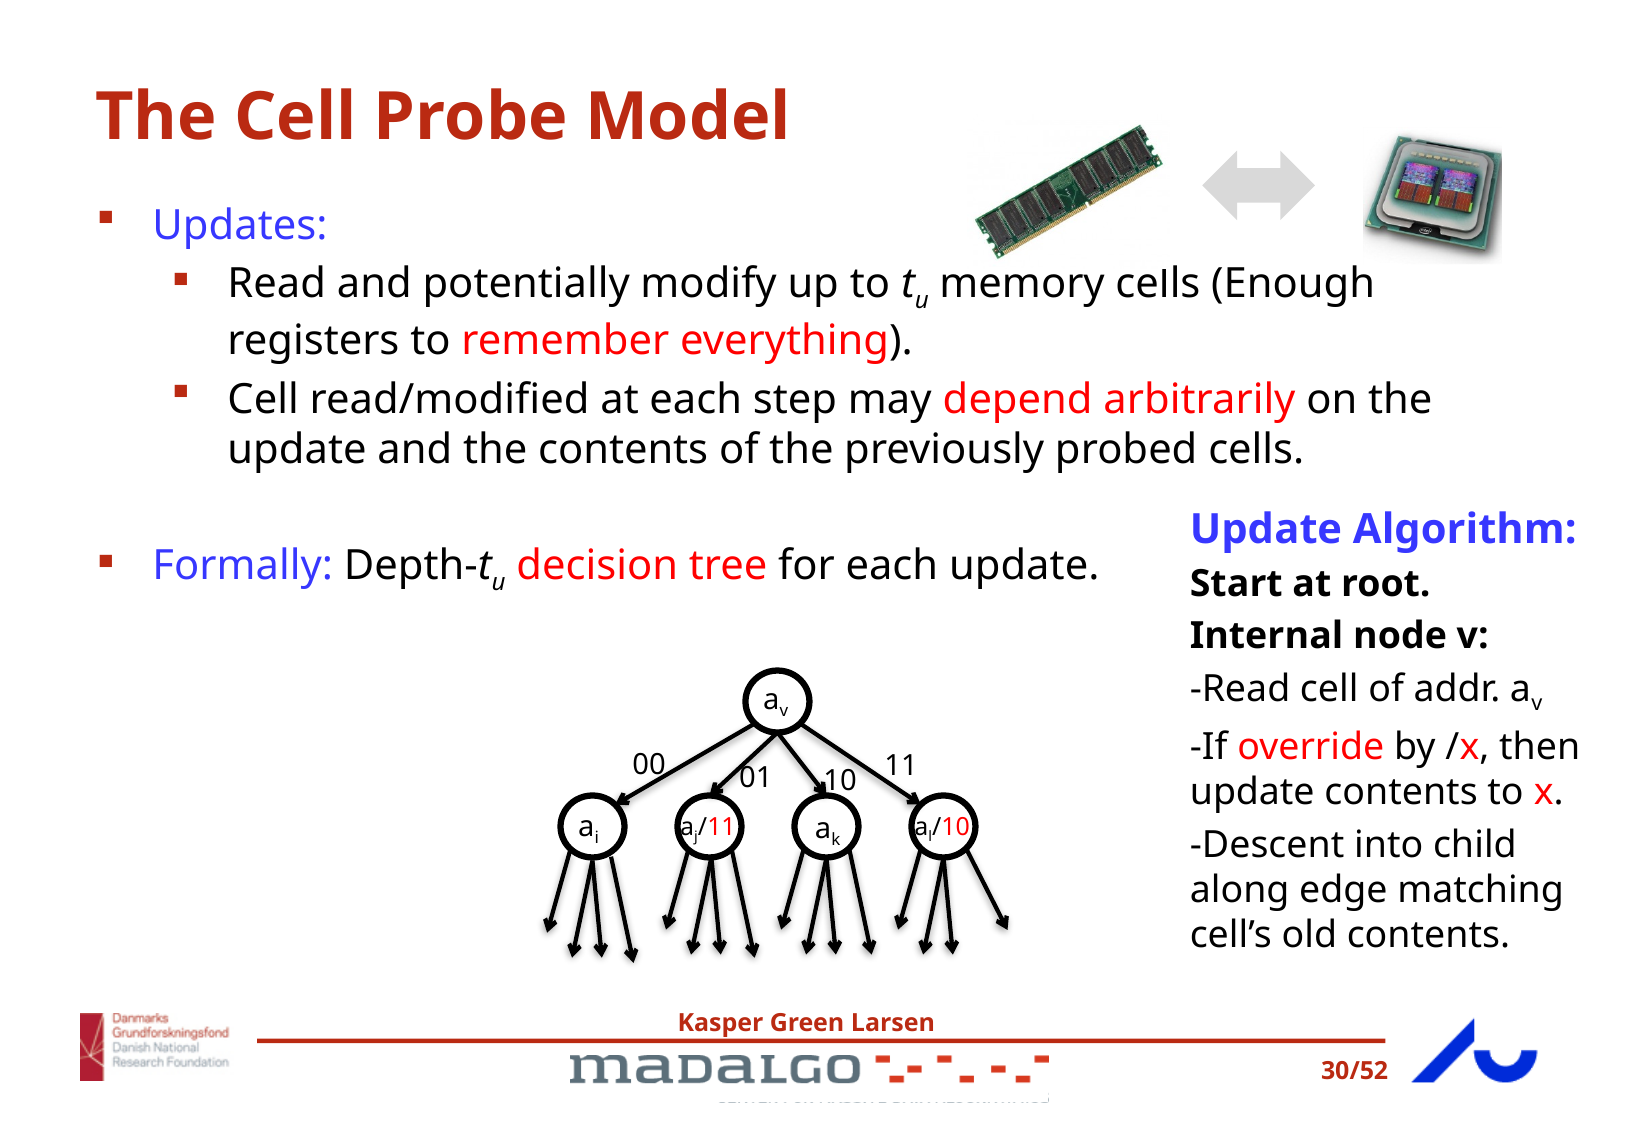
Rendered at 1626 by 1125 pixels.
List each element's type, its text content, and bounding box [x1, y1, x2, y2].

text_box Updates: Read and potentially modify up to tu memory cells (Enough registers to remember everything). Cell read/modified at each step may depend arbitrarily on the update and the contents of the previously probed cells. Formally: Depth-tu decision tree for each update. [81, 190, 1533, 971]
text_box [610, 856, 634, 964]
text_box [665, 860, 685, 930]
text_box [805, 860, 821, 955]
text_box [617, 737, 942, 805]
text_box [943, 860, 954, 955]
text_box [826, 860, 837, 955]
text_box Update Algorithm: Start at root. Internal node v: -Read cell of addr. av -If override by /x, then update contents to x. -Descent into child along edge matching cell’s old contents. [1175, 494, 1625, 963]
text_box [922, 860, 938, 955]
picture [1411, 1014, 1539, 1089]
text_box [848, 848, 872, 955]
text_box Y [634, 856, 761, 965]
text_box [571, 860, 588, 958]
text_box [563, 672, 1016, 853]
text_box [546, 851, 567, 933]
title The Cell Probe Model [79, 54, 1543, 171]
picture [967, 114, 1171, 270]
picture [570, 1055, 1049, 1104]
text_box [965, 860, 1008, 931]
picture [1363, 127, 1502, 266]
text_box Y [756, 856, 878, 962]
text_box Y [576, 856, 608, 936]
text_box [780, 860, 800, 930]
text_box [897, 860, 917, 930]
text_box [690, 860, 706, 955]
picture [80, 1013, 234, 1081]
text_box [1202, 150, 1315, 221]
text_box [592, 860, 603, 958]
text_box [731, 851, 755, 958]
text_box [711, 860, 722, 955]
